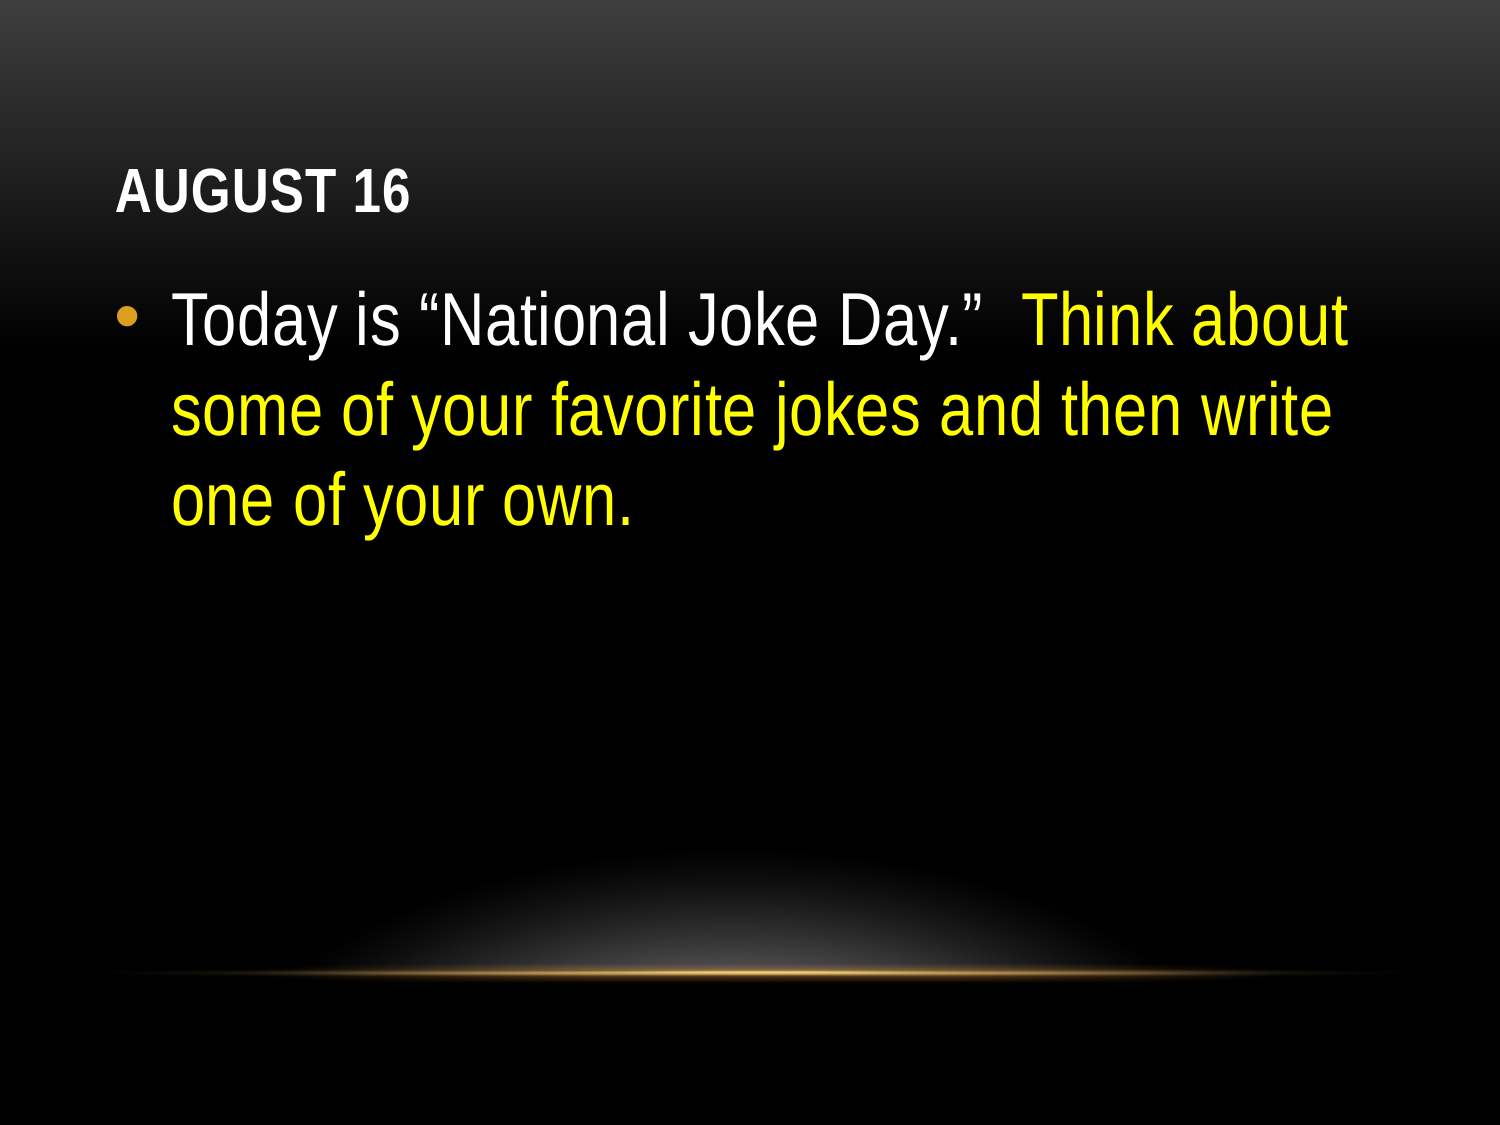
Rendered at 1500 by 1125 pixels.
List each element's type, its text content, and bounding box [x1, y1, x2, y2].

picture [0, 0, 1500, 1125]
title August 16 [99, 45, 1400, 233]
list Today is “National Joke Day.” Think about some of your favorite jokes and then write one of your own. [99, 262, 1400, 938]
